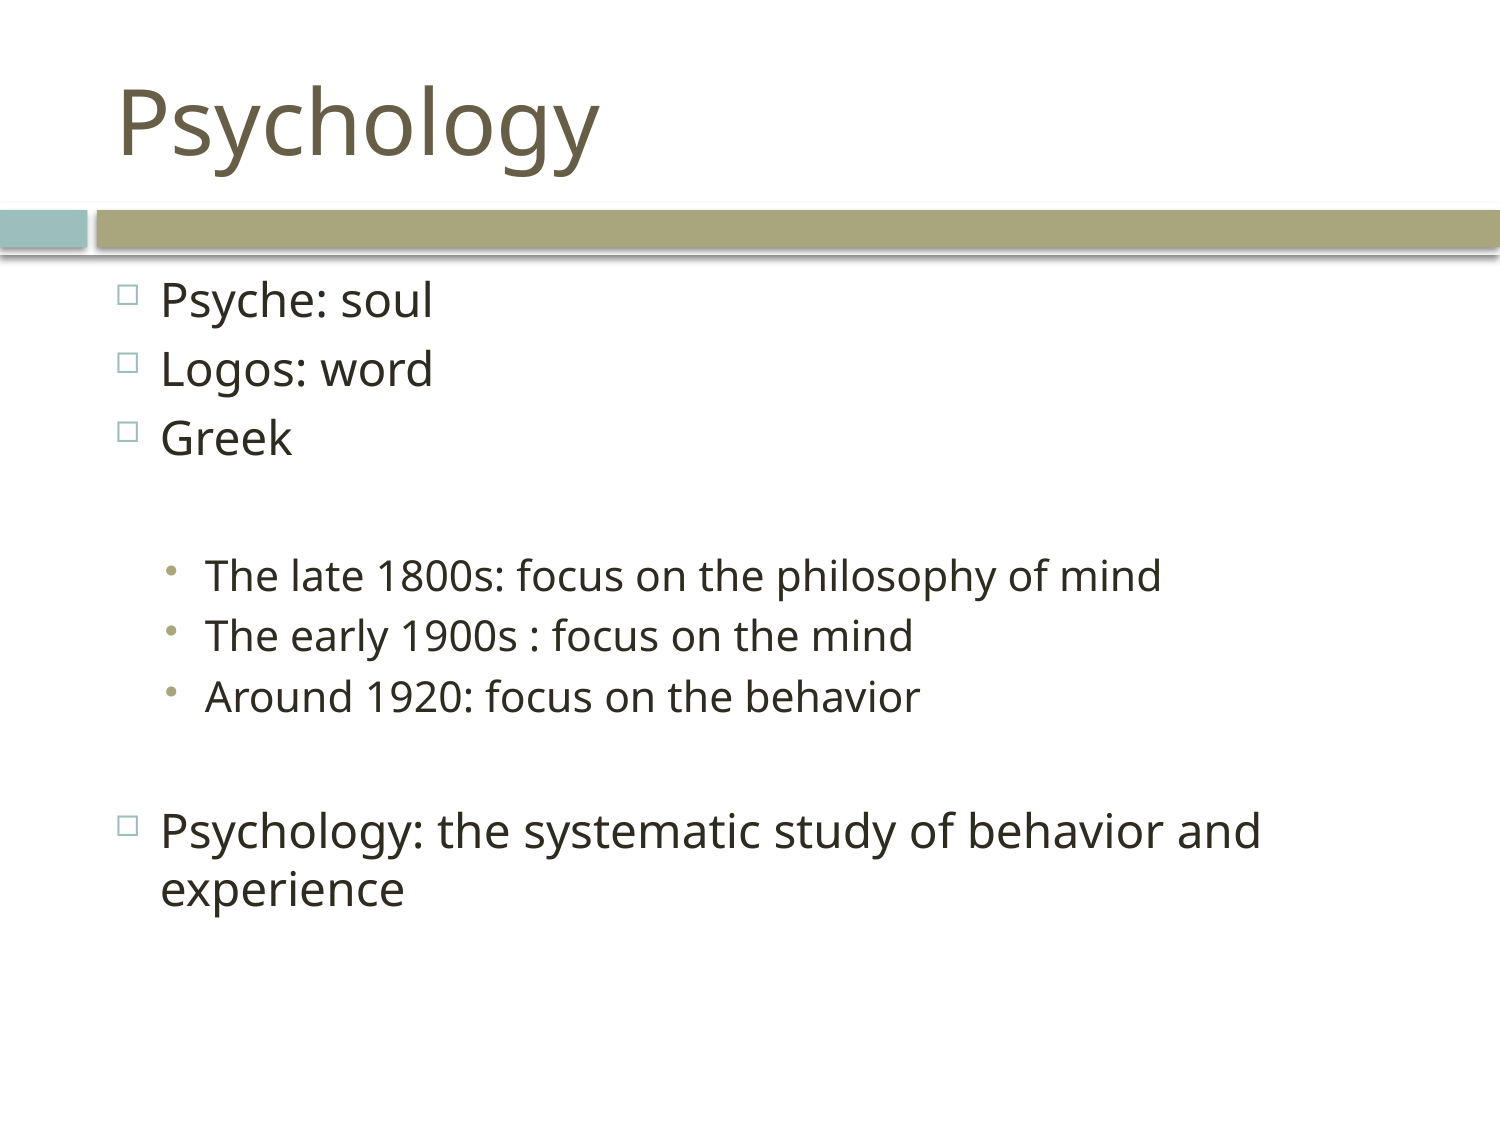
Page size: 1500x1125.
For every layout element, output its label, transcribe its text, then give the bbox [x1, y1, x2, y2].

title Psychology [100, 37, 1438, 200]
list Psyche: soul Logos: word Greek The late 1800s: focus on the philosophy of mind The early 1900s : focus on the mind Around 1920: focus on the behavior Psychology: the systematic study of behavior and experience [100, 262, 1438, 1000]
